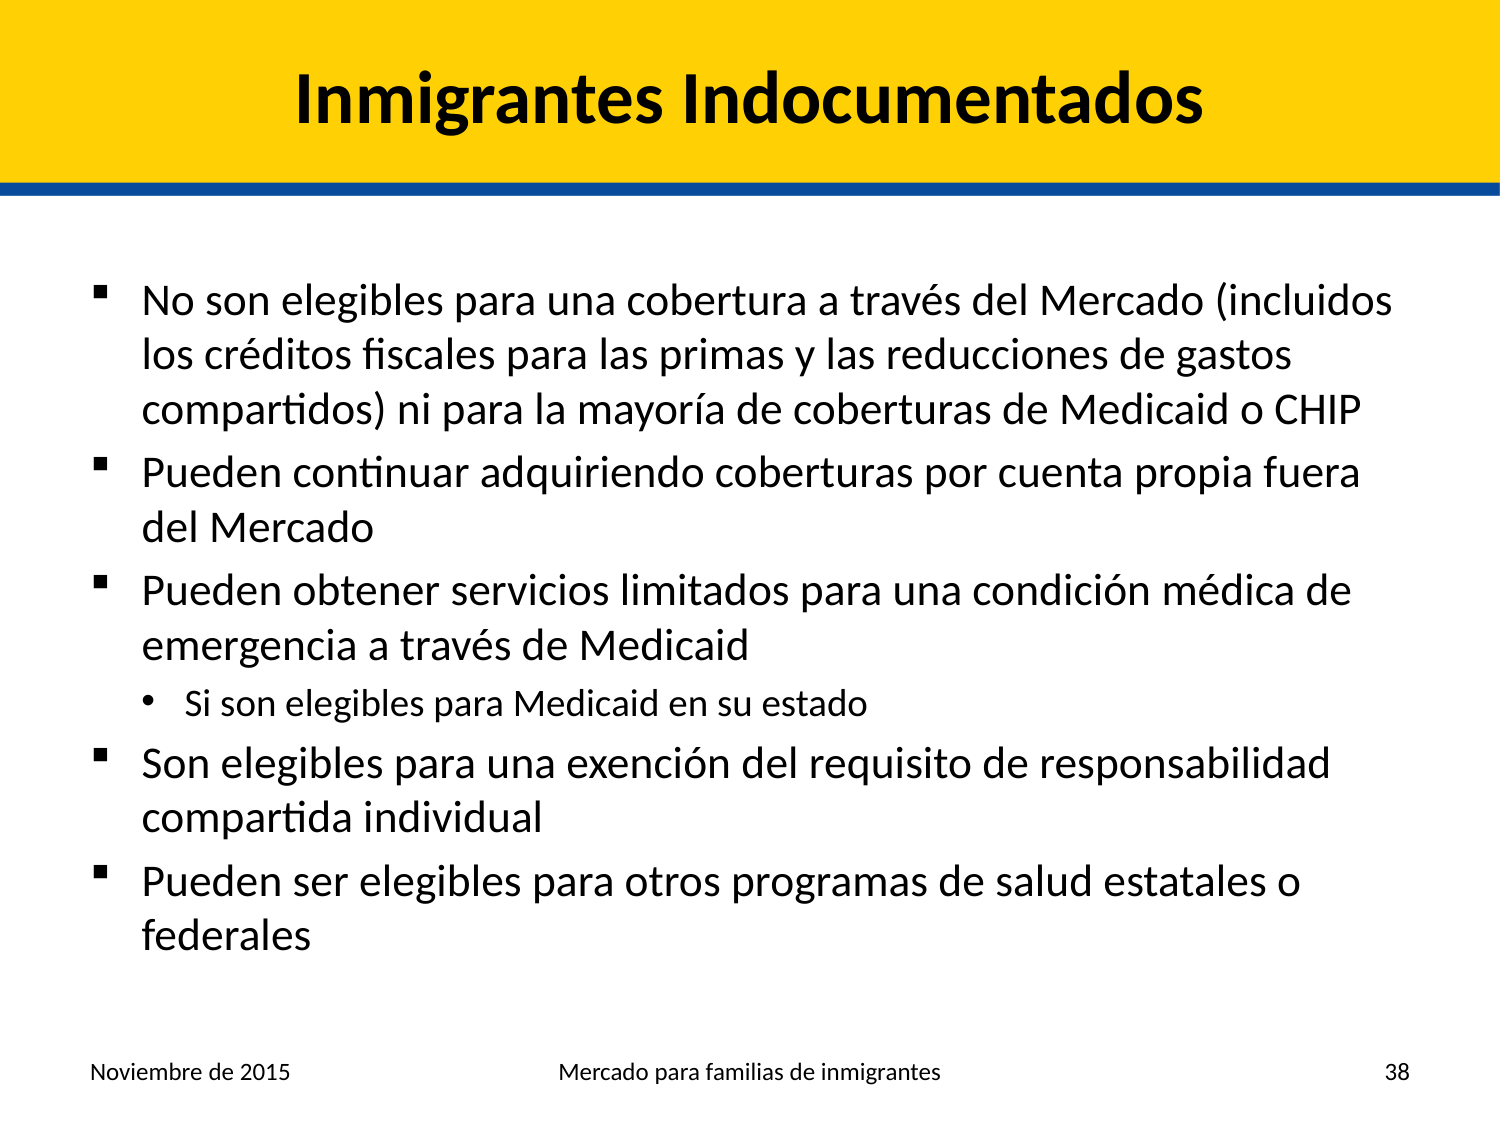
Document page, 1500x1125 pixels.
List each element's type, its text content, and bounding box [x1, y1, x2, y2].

text_box 38 [1074, 1040, 1425, 1100]
list No son elegibles para una cobertura a través del Mercado (incluidos los créditos fiscales para las primas y las reducciones de gastos compartidos) ni para la mayoría de coberturas de Medicaid o CHIP Pueden continuar adquiriendo coberturas por cuenta propia fuera del Mercado Pueden obtener servicios limitados para una condición médica de emergencia a través de Medicaid Si son elegibles para Medicaid en su estado Son elegibles para una exención del requisito de responsabilidad compartida individual Pueden ser elegibles para otros programas de salud estatales o federales [75, 262, 1425, 1005]
text_box Mercado para familias de inmigrantes [425, 1040, 1074, 1100]
text_box Noviembre de 2015 [75, 1040, 425, 1100]
title Inmigrantes Indocumentados [75, 0, 1425, 188]
